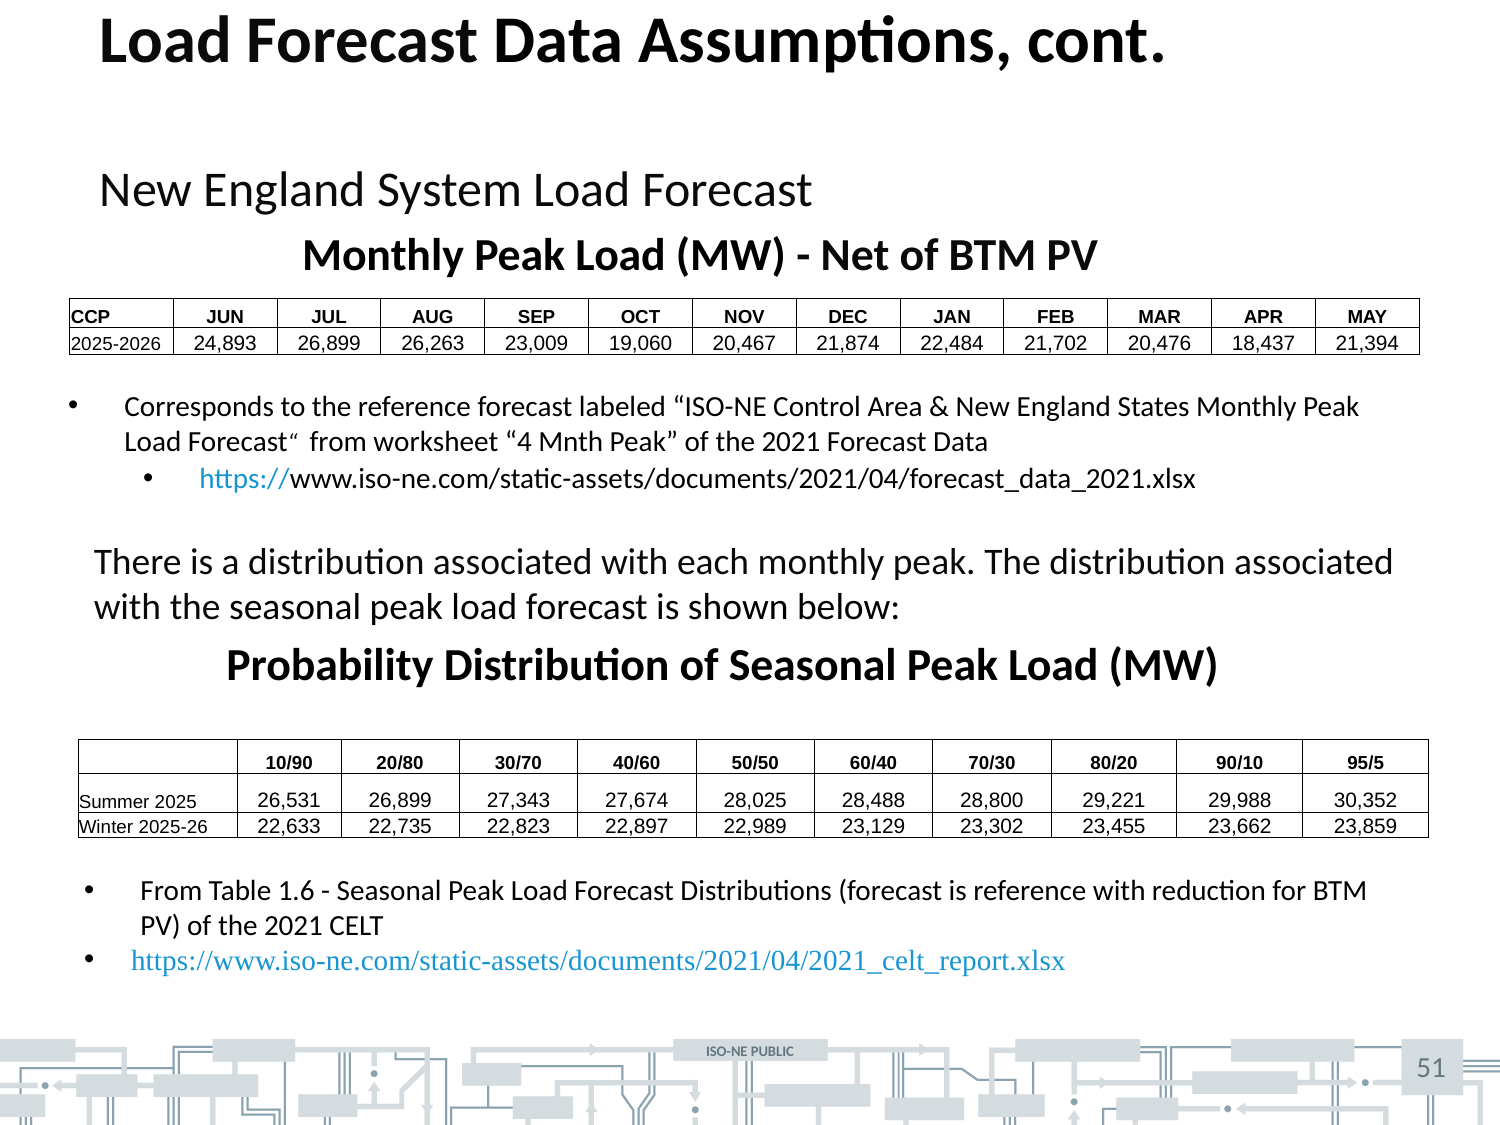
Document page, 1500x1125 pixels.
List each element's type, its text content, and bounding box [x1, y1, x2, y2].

table_cell 23,009 [485, 328, 588, 354]
table_cell 2025-2026 [70, 328, 173, 354]
table_header 95/5 [1303, 740, 1428, 773]
table_cell 23,455 [1052, 813, 1176, 837]
table_cell 20,476 [1108, 328, 1211, 354]
table_header DEC [797, 299, 900, 327]
table_cell 22,484 [901, 328, 1003, 354]
table_cell 22,897 [578, 813, 696, 837]
table_header 30/70 [460, 740, 577, 773]
table_header 80/20 [1052, 740, 1176, 773]
table_cell 29,988 [1177, 774, 1302, 812]
table_header JUN [174, 299, 277, 327]
table_cell 23,859 [1303, 813, 1428, 837]
table_cell 26,263 [381, 328, 484, 354]
table_cell 26,899 [342, 774, 459, 812]
text_box Monthly Peak Load (MW) - Net of BTM PV [87, 217, 1313, 287]
table_header AUG [381, 299, 484, 327]
slide_number 51 [1400, 1044, 1463, 1088]
table_cell 21,394 [1316, 328, 1419, 354]
table_cell 27,343 [460, 774, 577, 812]
table_cell 26,531 [238, 774, 341, 812]
title Load Forecast Data Assumptions, cont. New England System Load Forecast [84, 0, 1447, 213]
table_cell 19,060 [589, 328, 692, 354]
table_cell 29,221 [1052, 774, 1176, 812]
table_cell 22,633 [238, 813, 341, 837]
table_cell 23,302 [933, 813, 1051, 837]
table_cell Summer 2025 [79, 774, 237, 812]
table_header 70/30 [933, 740, 1051, 773]
list Probability Distribution of Seasonal Peak Load (MW) [73, 626, 1373, 702]
text_box From Table 1.6 - Seasonal Peak Load Forecast Distributions (forecast is reference with reduction for BTM PV) of the 2021 CELT https://www.iso-ne.com/static-assets/documents/2021/04/2021_celt_report.xlsx [69, 864, 1388, 984]
table_cell 28,800 [933, 774, 1051, 812]
table_header 90/10 [1177, 740, 1302, 773]
table_cell 27,674 [578, 774, 696, 812]
table_header 50/50 [697, 740, 814, 773]
table_header JAN [901, 299, 1003, 327]
table_cell 22,989 [697, 813, 814, 837]
table_cell 26,899 [278, 328, 380, 354]
table_header CCP [70, 299, 173, 327]
table_header SEP [485, 299, 588, 327]
table_header APR [1212, 299, 1315, 327]
table_header 10/90 [238, 740, 341, 773]
table_cell 23,129 [815, 813, 932, 837]
table_cell 22,735 [342, 813, 459, 837]
table_cell 28,025 [697, 774, 814, 812]
table_cell 21,702 [1004, 328, 1107, 354]
table_header MAR [1108, 299, 1211, 327]
table_header FEB [1004, 299, 1107, 327]
table_header 40/60 [578, 740, 696, 773]
table_cell 23,662 [1177, 813, 1302, 837]
table_cell 18,437 [1212, 328, 1315, 354]
table_header MAY [1316, 299, 1419, 327]
picture [0, 1031, 1500, 1125]
table_cell 24,893 [174, 328, 277, 354]
table_cell 30,352 [1303, 774, 1428, 812]
table_header JUL [278, 299, 380, 327]
table_cell 20,467 [693, 328, 796, 354]
table_header 20/80 [342, 740, 459, 773]
table_cell 22,823 [460, 813, 577, 837]
table_cell Winter 2025-26 [79, 813, 237, 837]
table_header NOV [693, 299, 796, 327]
table_cell 21,874 [797, 328, 900, 354]
table_header [79, 740, 237, 773]
table_header 60/40 [815, 740, 932, 773]
text_box There is a distribution associated with each monthly peak. The distribution associated with the seasonal peak load forecast is shown below: [79, 529, 1418, 637]
table_header OCT [589, 299, 692, 327]
text_box Corresponds to the reference forecast labeled “ISO-NE Control Area & New England States Monthly Peak Load Forecast“ from worksheet “4 Mnth Peak” of the 2021 Forecast Data https://www.iso-ne.com/static-assets/documents/2021/04/forecast_data_2021.xlsx [53, 379, 1416, 505]
table_cell 28,488 [815, 774, 932, 812]
